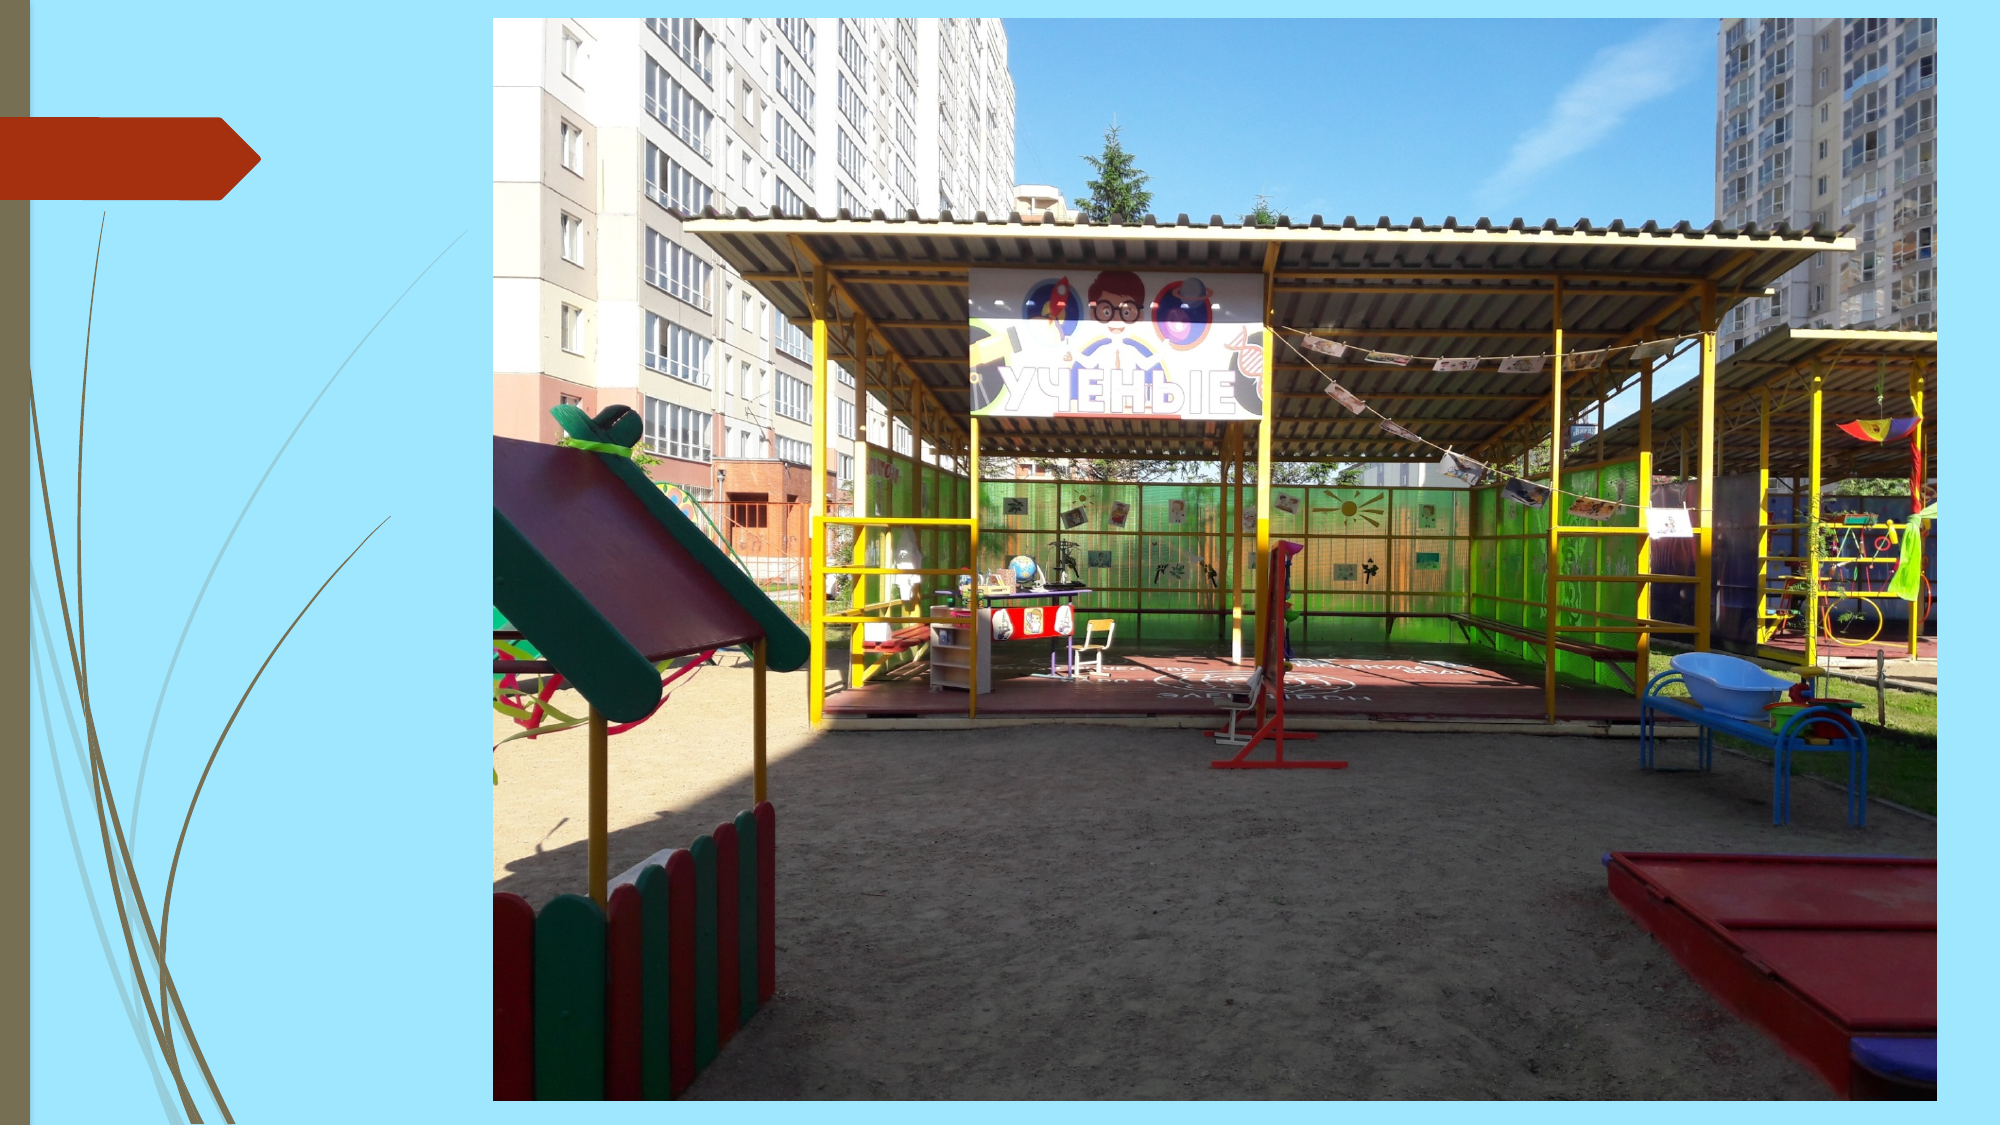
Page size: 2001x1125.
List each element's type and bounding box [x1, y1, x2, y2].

picture [493, 18, 1937, 1102]
